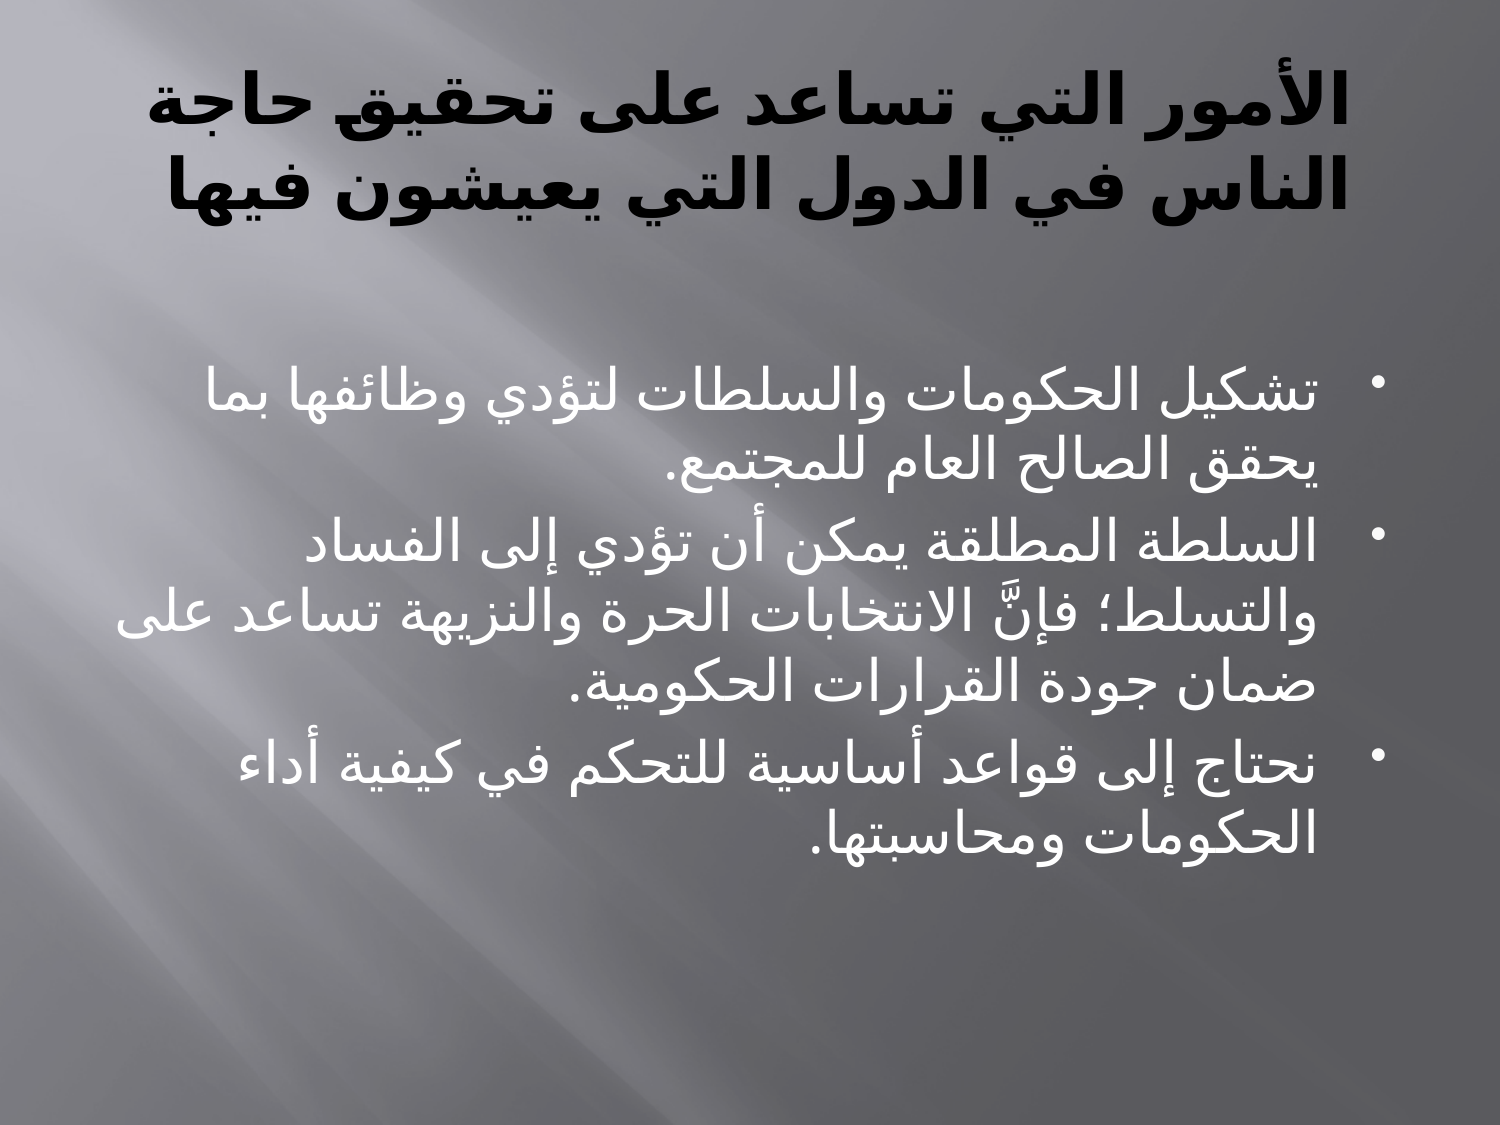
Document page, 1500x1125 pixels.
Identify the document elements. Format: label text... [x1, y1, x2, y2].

list تشكيل الحكومات والسلطات لتؤدي وظائفها بما يحقق الصالح العام للمجتمع. السلطة المطلقة يمكن أن تؤدي إلى الفساد والتسلط؛ فإنَّ الانتخابات الحرة والنزيهة تساعد على ضمان جودة القرارات الحكومية. نحتاج إلى قواعد أساسية للتحكم في كيفية أداء الحكومات ومحاسبتها. [75, 262, 1425, 1035]
title الأمور التي تساعد على تحقيق حاجة الناس في الدول التي يعيشون فيها [75, 45, 1425, 233]
